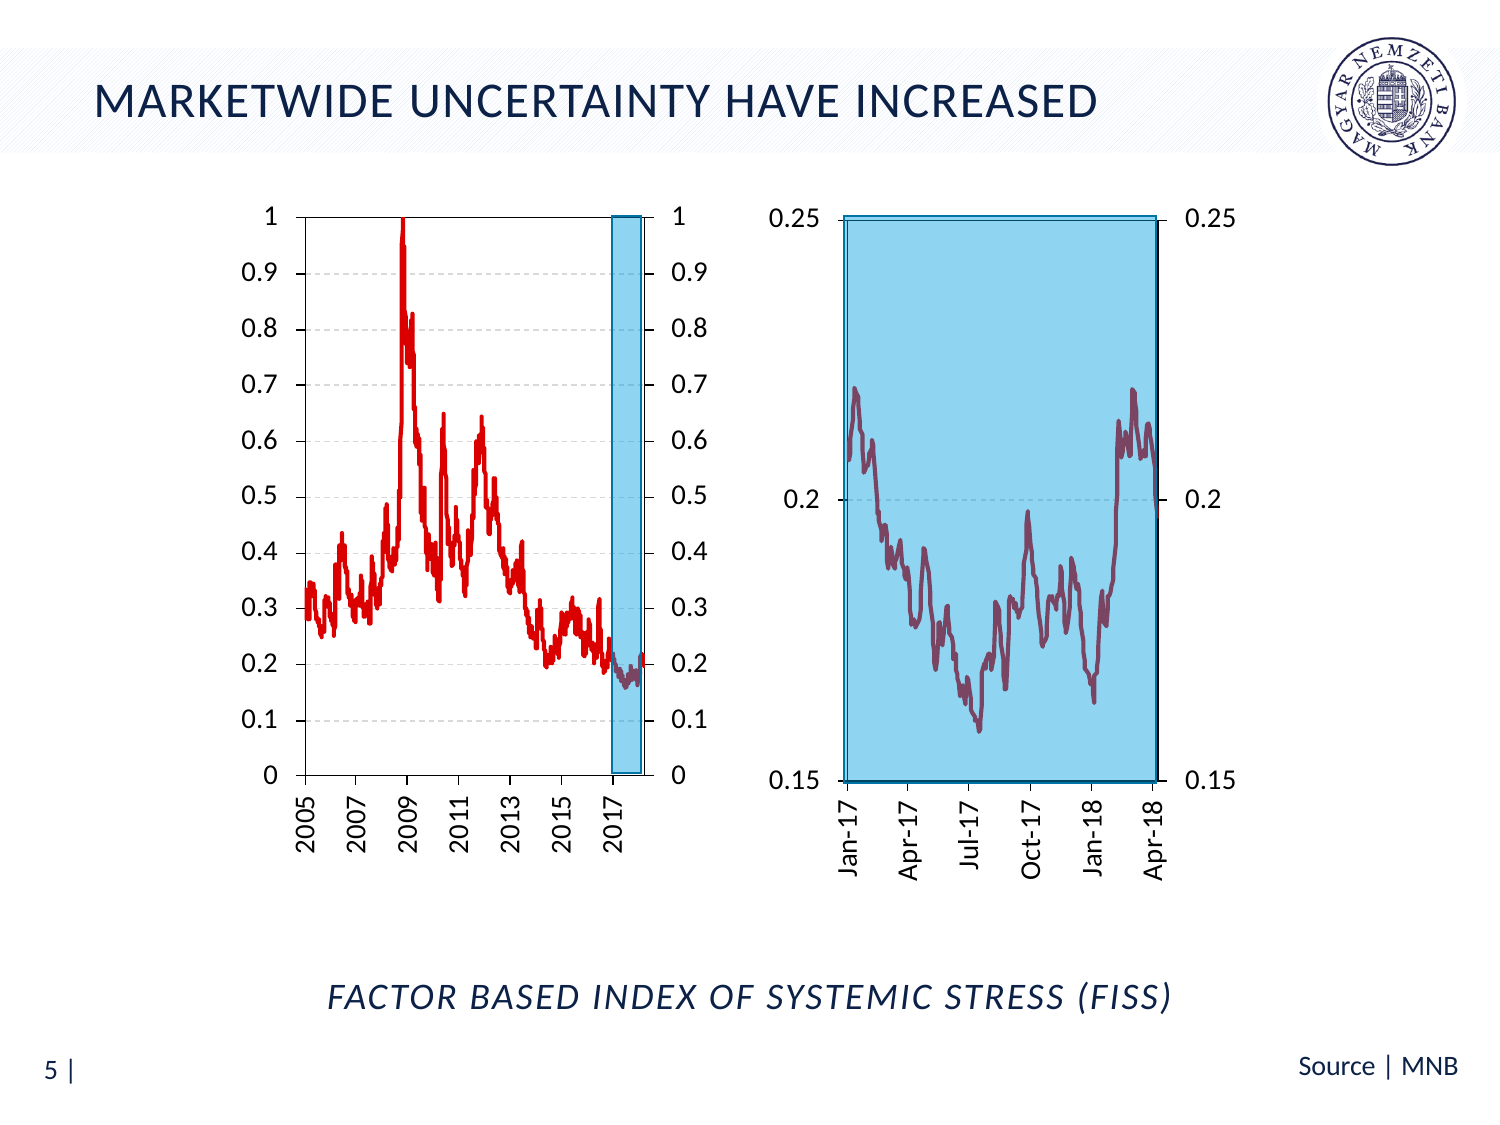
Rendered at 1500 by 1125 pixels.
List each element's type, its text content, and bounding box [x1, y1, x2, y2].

picture [238, 174, 1262, 951]
list Factor based Index of Systemic Stress (FISS) [148, 960, 1352, 1034]
title Marketwide uncertainty have increased [78, 50, 1327, 152]
picture [1327, 36, 1457, 166]
list Source | MNB [882, 1036, 1474, 1097]
